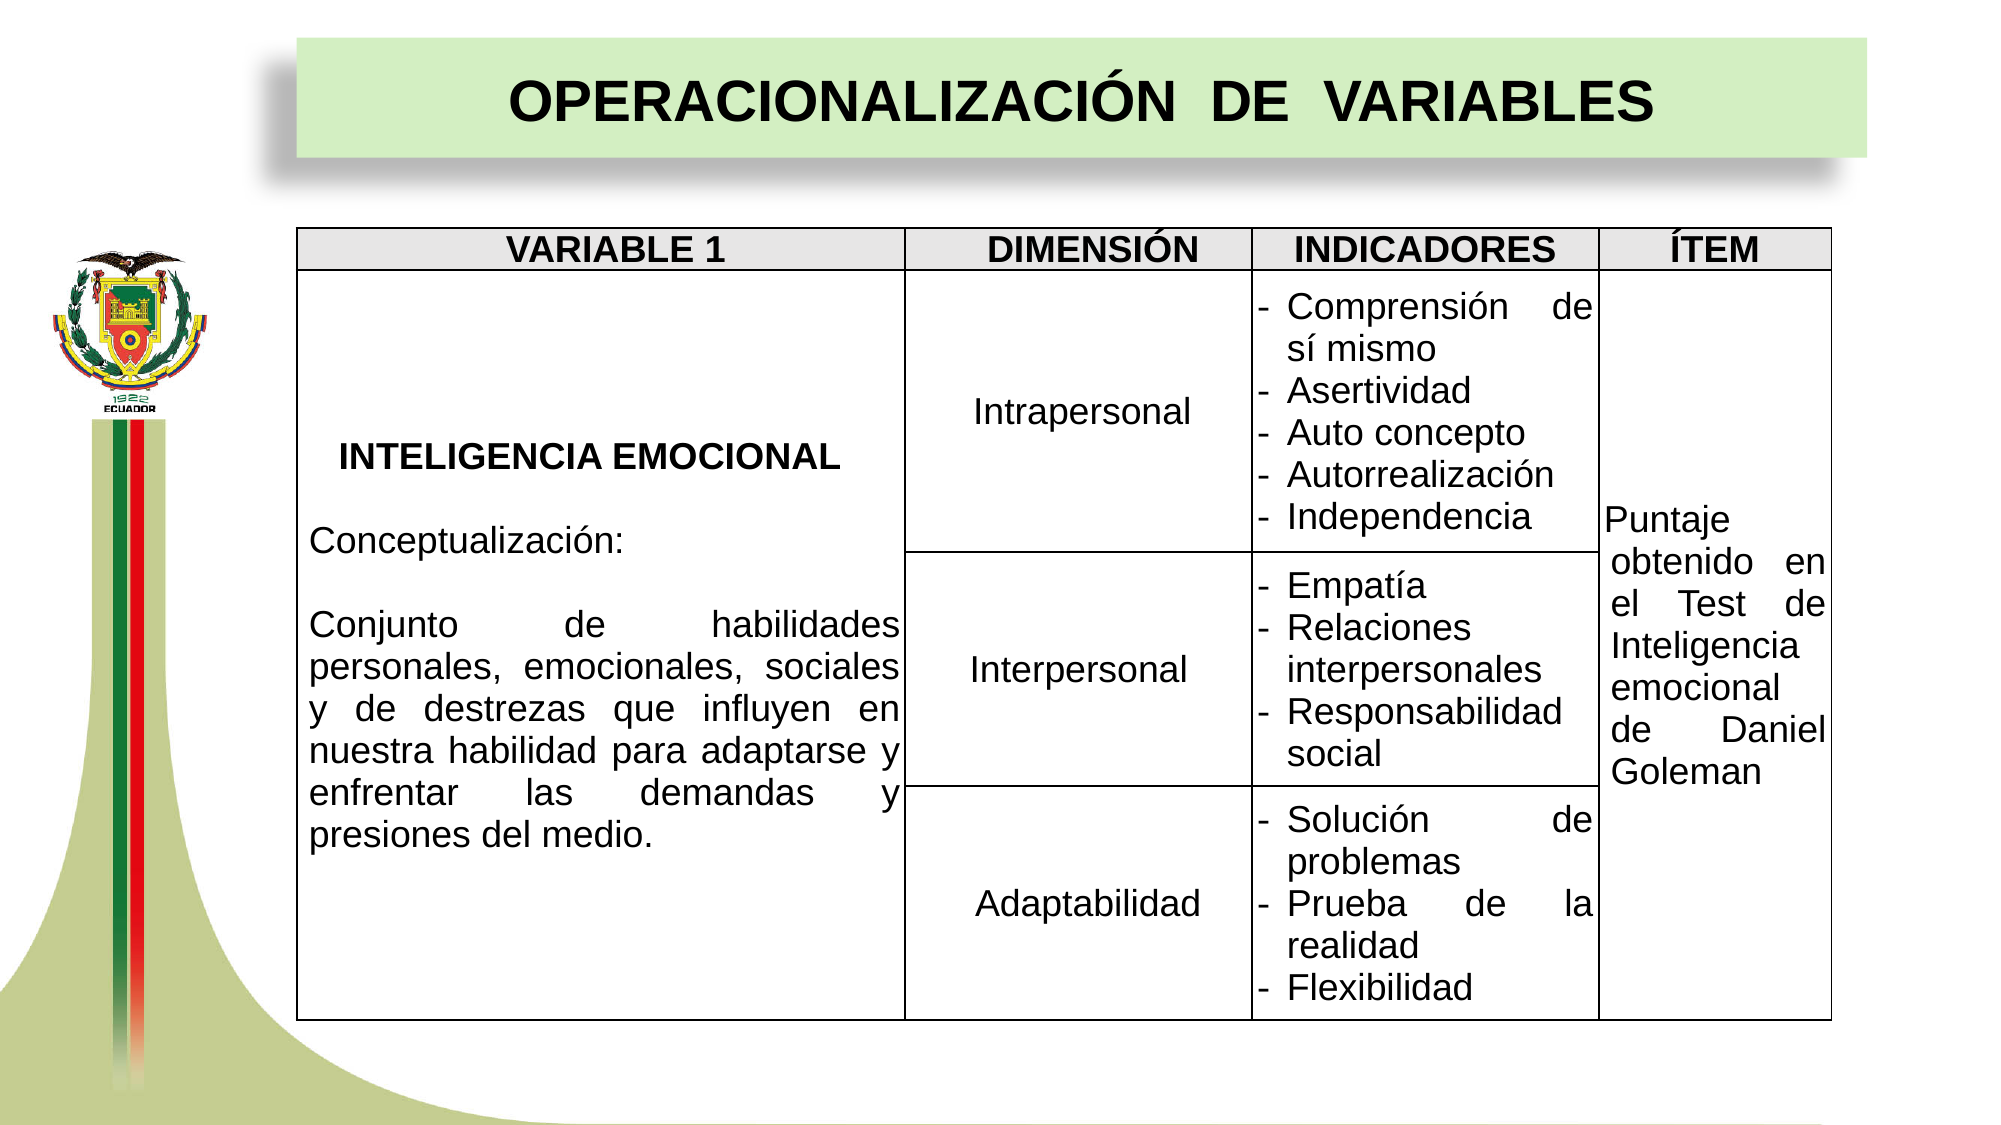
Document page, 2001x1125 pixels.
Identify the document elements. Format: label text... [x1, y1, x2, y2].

table_cell Adaptabilidad [906, 787, 1251, 1019]
table_header VARIABLE 1 [298, 229, 904, 269]
table_header DIMENSIÓN [906, 229, 1251, 269]
table_cell Puntaje obtenido en el Test de Inteligencia emocional de Daniel Goleman [1600, 271, 1831, 1019]
picture [0, 0, 2001, 1125]
text_box OPERACIONALIZACIÓN DE VARIABLES [296, 37, 1868, 159]
table_cell INTELIGENCIA EMOCIONAL Conceptualización: Conjunto de habilidades personales, emocionales, sociales y de destrezas que influyen en nuestra habilidad para adaptarse y enfrentar las demandas y presiones del medio. [298, 271, 904, 1019]
table_cell Comprensión de sí mismo Asertividad Auto concepto Autorrealización Independencia [1253, 271, 1598, 551]
table_cell Empatía Relaciones interpersonales Responsabilidad social [1253, 553, 1598, 785]
table_cell Solución de problemas Prueba de la realidad Flexibilidad [1253, 787, 1598, 1019]
table_cell Interpersonal [906, 553, 1251, 785]
table_cell Intrapersonal [906, 271, 1251, 551]
table_header ÍTEM [1600, 229, 1831, 269]
table_header INDICADORES [1253, 229, 1598, 269]
